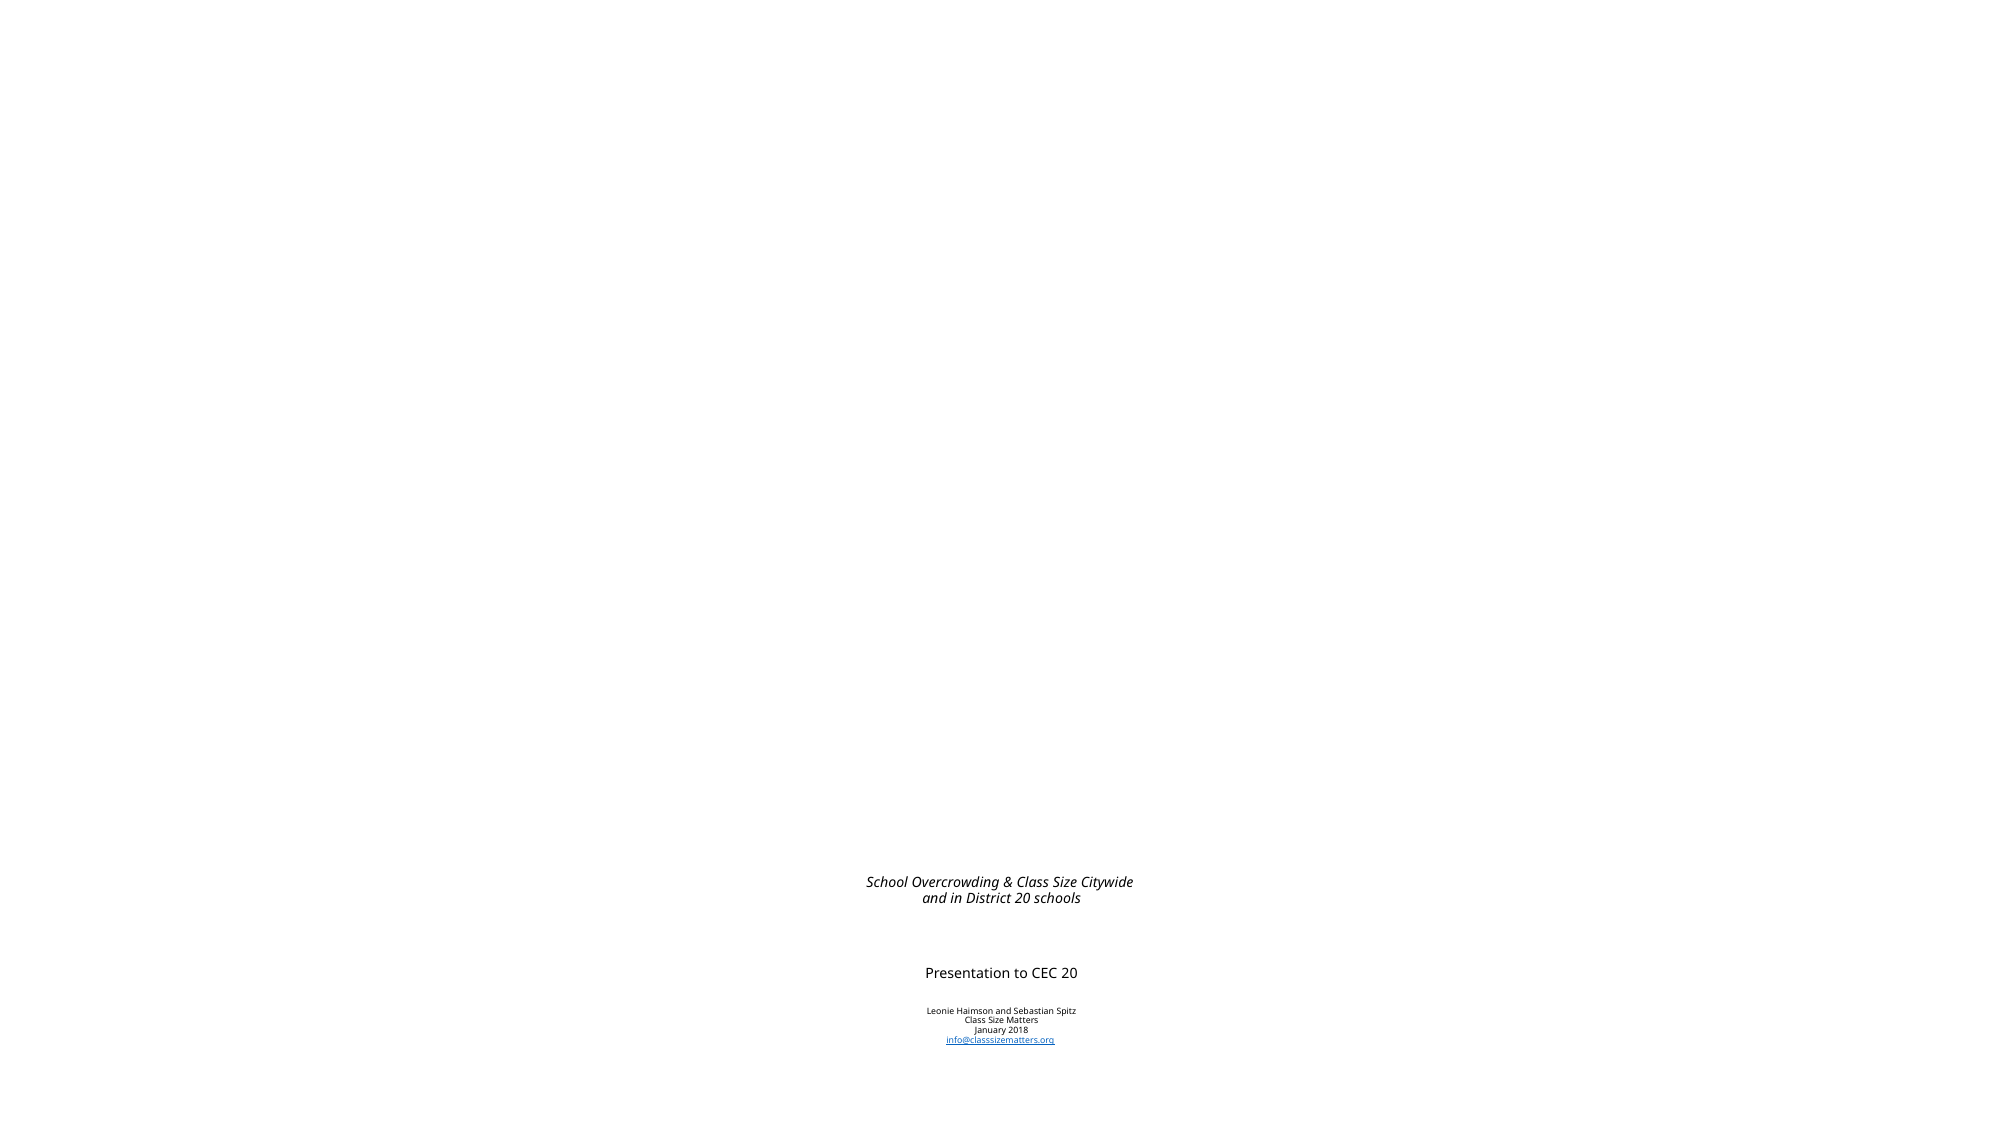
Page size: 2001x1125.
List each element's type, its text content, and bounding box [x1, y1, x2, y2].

title School Overcrowding & Class Size Citywide and in District 20 schools Presentation to CEC 20 Leonie Haimson and Sebastian Spitz Class Size Matters January 2018 info@classsizematters.org [195, 0, 1808, 1082]
